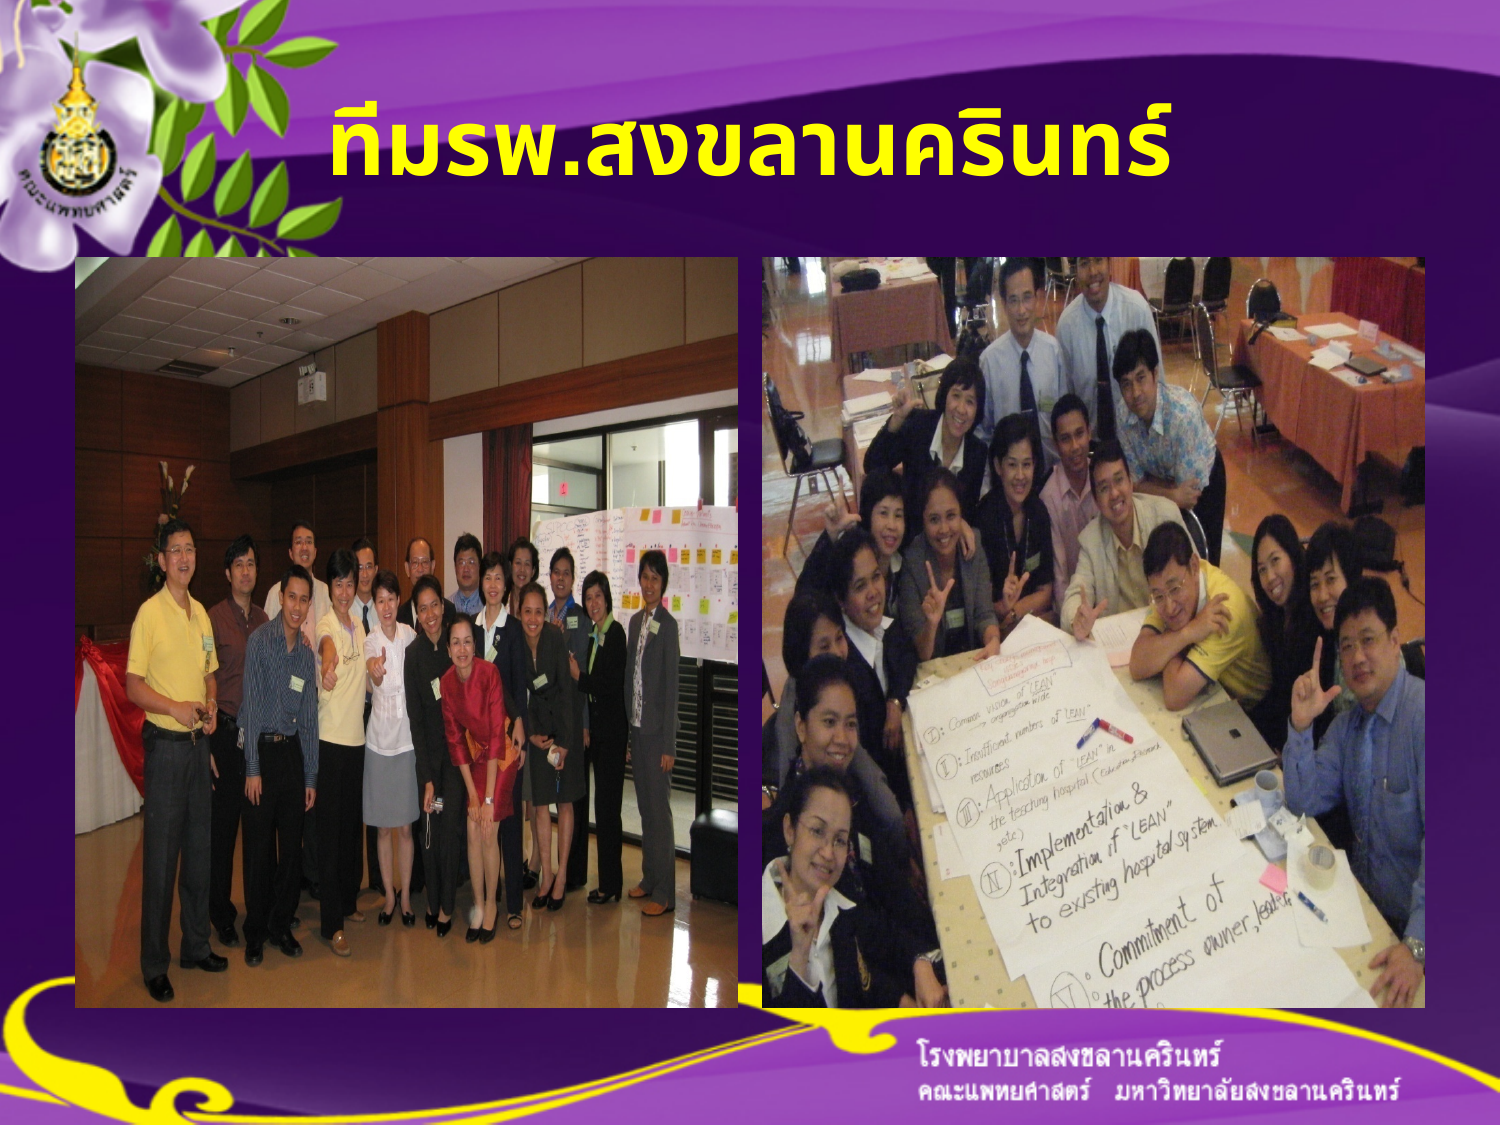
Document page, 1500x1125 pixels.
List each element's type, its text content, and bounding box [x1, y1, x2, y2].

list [762, 257, 1426, 1008]
title ทีมรพ.สงขลานครินทร์ [74, 44, 1426, 233]
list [74, 257, 738, 1008]
picture [0, 0, 1500, 1125]
